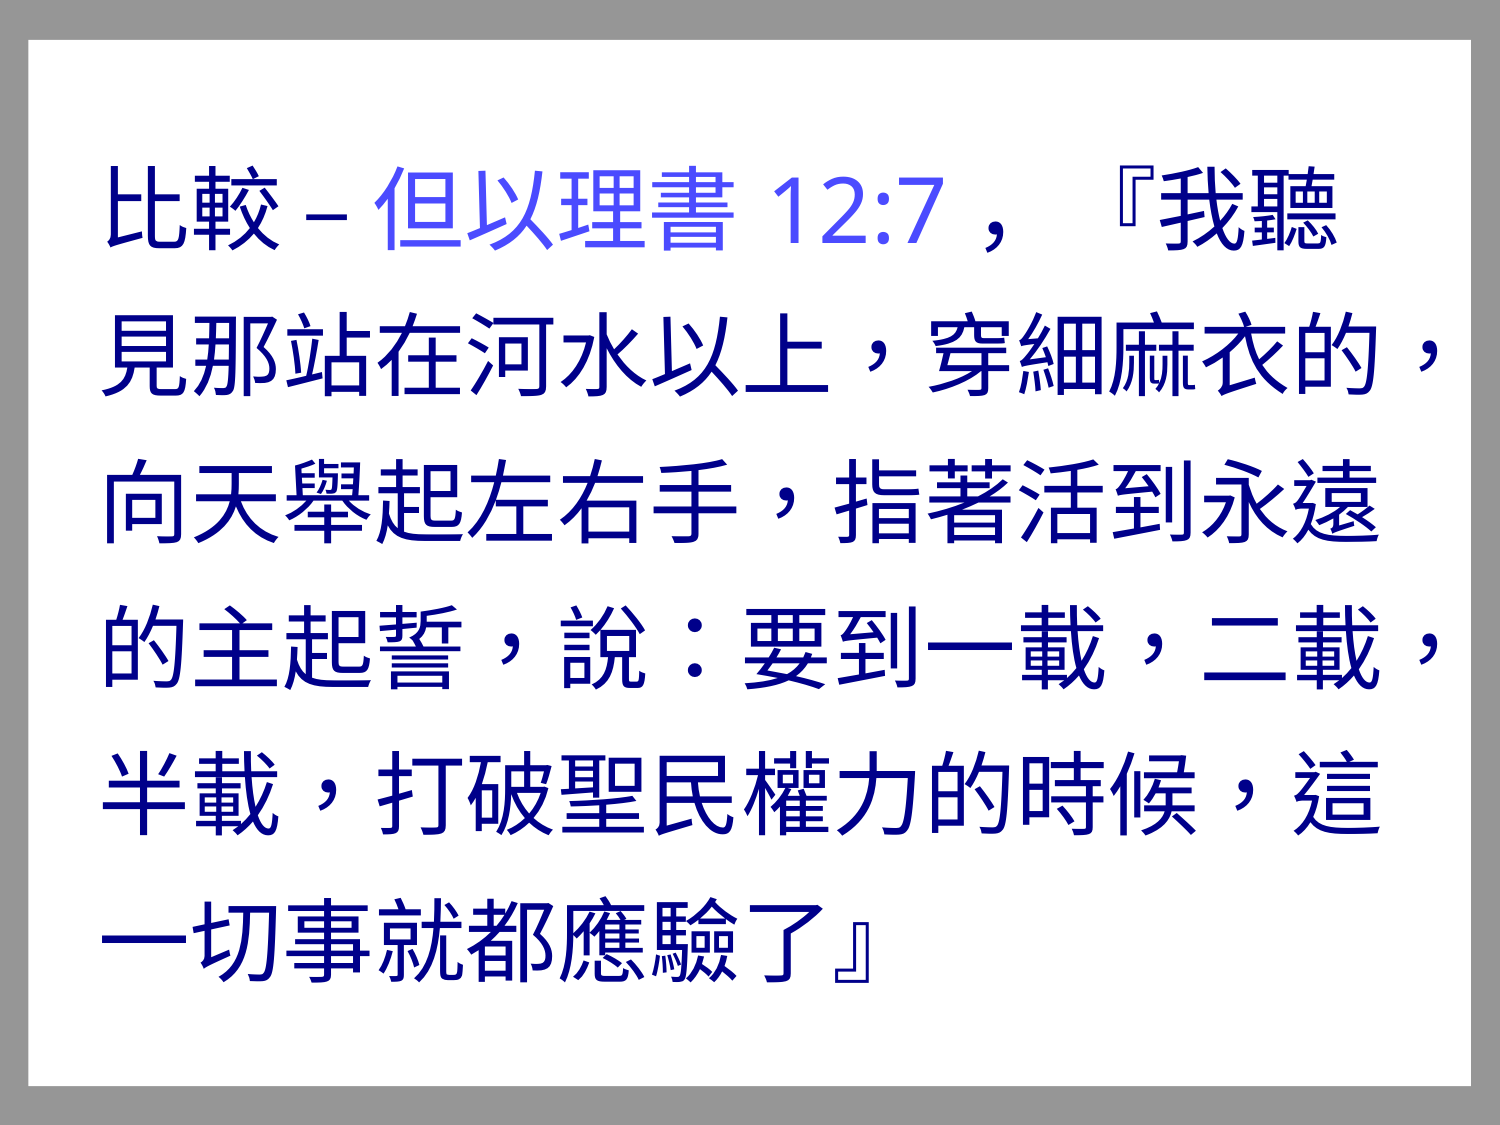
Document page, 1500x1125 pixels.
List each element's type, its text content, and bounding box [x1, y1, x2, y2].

text_box [0, 0, 1500, 1125]
text_box [27, 38, 1472, 1088]
list 比較 – 但以理書12:7，『我聽見那站在河水以上，穿細麻衣的，向天舉起左右手，指著活到永遠的主起誓，說：要到一載，二載，半載，打破聖民權力的時候，這一切事就都應驗了』 [84, 93, 1407, 1032]
